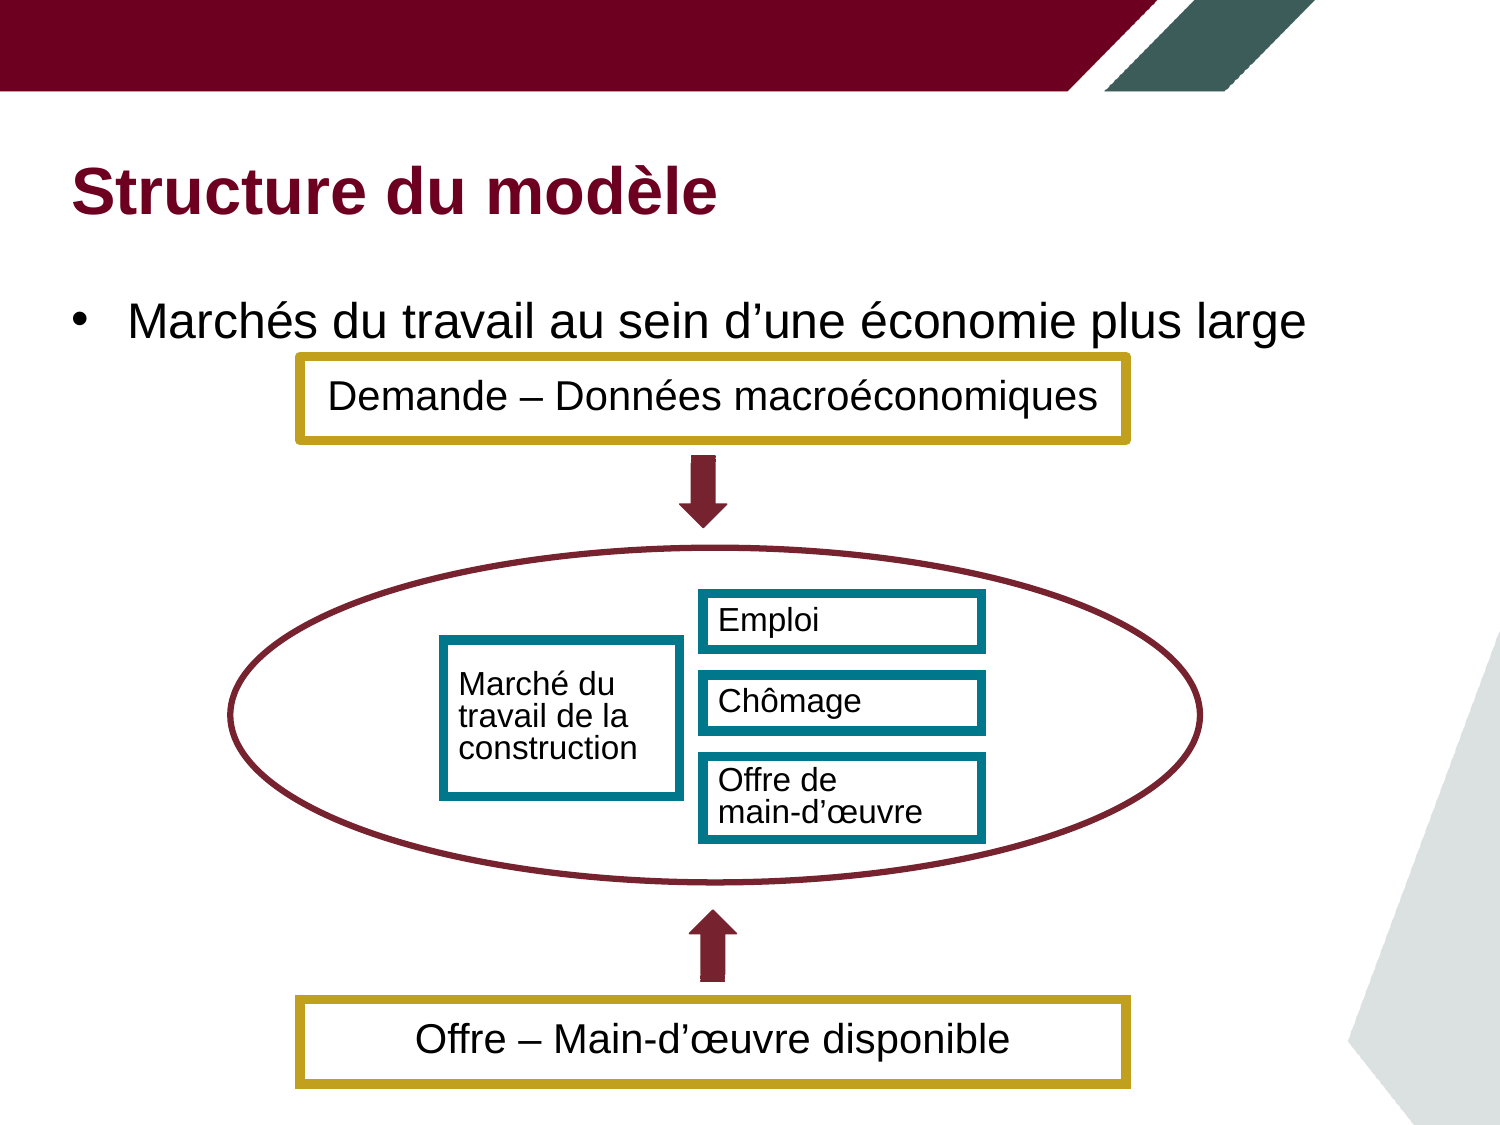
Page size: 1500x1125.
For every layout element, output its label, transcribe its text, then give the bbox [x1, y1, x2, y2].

text_box [691, 455, 715, 462]
text_box [689, 910, 737, 979]
list Marchés du travail au sein d’une économie plus large [56, 281, 1407, 1024]
text_box Offre – Main-d’œuvre disponible [299, 999, 1126, 1085]
text_box Chômage [703, 674, 982, 732]
text_box Demande – Données macroéconomiques [299, 356, 1126, 441]
text_box Offre de main-d’œuvre [703, 756, 982, 840]
text_box Marché du travail de la construction [443, 640, 680, 797]
text_box [230, 547, 1201, 883]
picture [0, 0, 1500, 1125]
text_box [679, 463, 727, 528]
text_box Emploi [703, 593, 982, 650]
title Structure du modèle [56, 93, 1407, 281]
